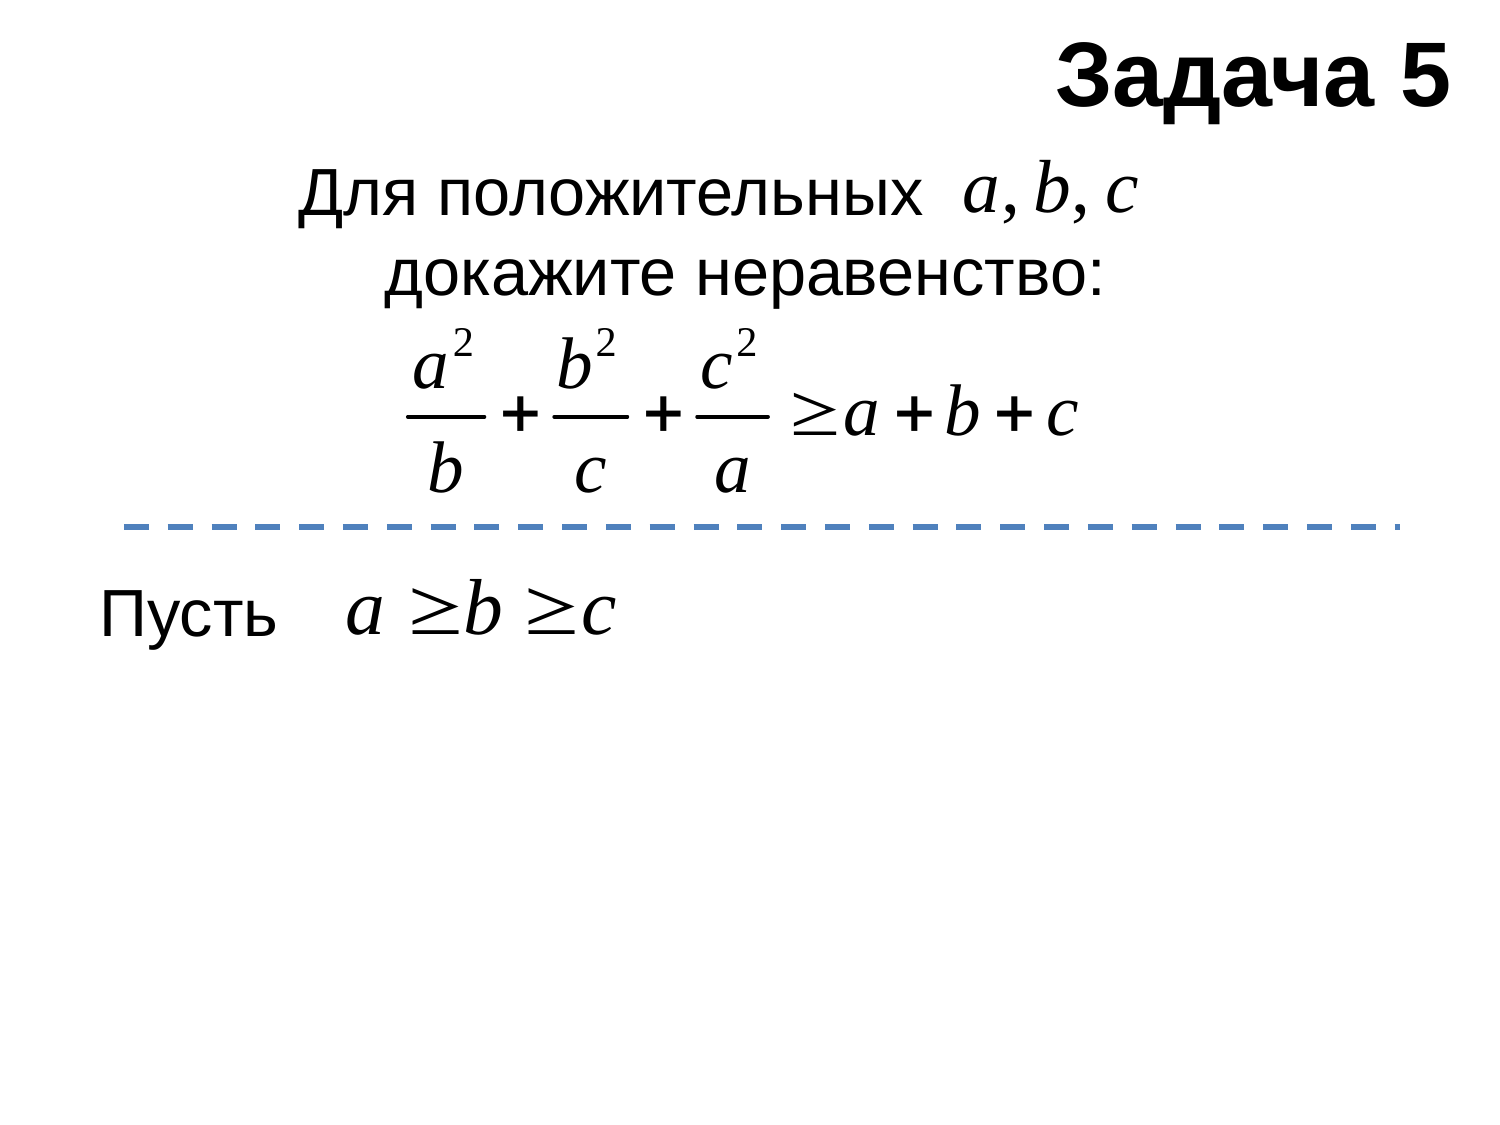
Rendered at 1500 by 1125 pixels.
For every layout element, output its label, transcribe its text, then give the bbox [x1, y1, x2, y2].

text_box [333, 561, 633, 655]
text_box Задача 5 [1040, 7, 1467, 132]
text_box Для положительных докажите неравенство: [67, 141, 1424, 317]
text_box Пусть [64, 562, 313, 658]
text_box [950, 142, 1152, 244]
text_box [395, 306, 1091, 509]
